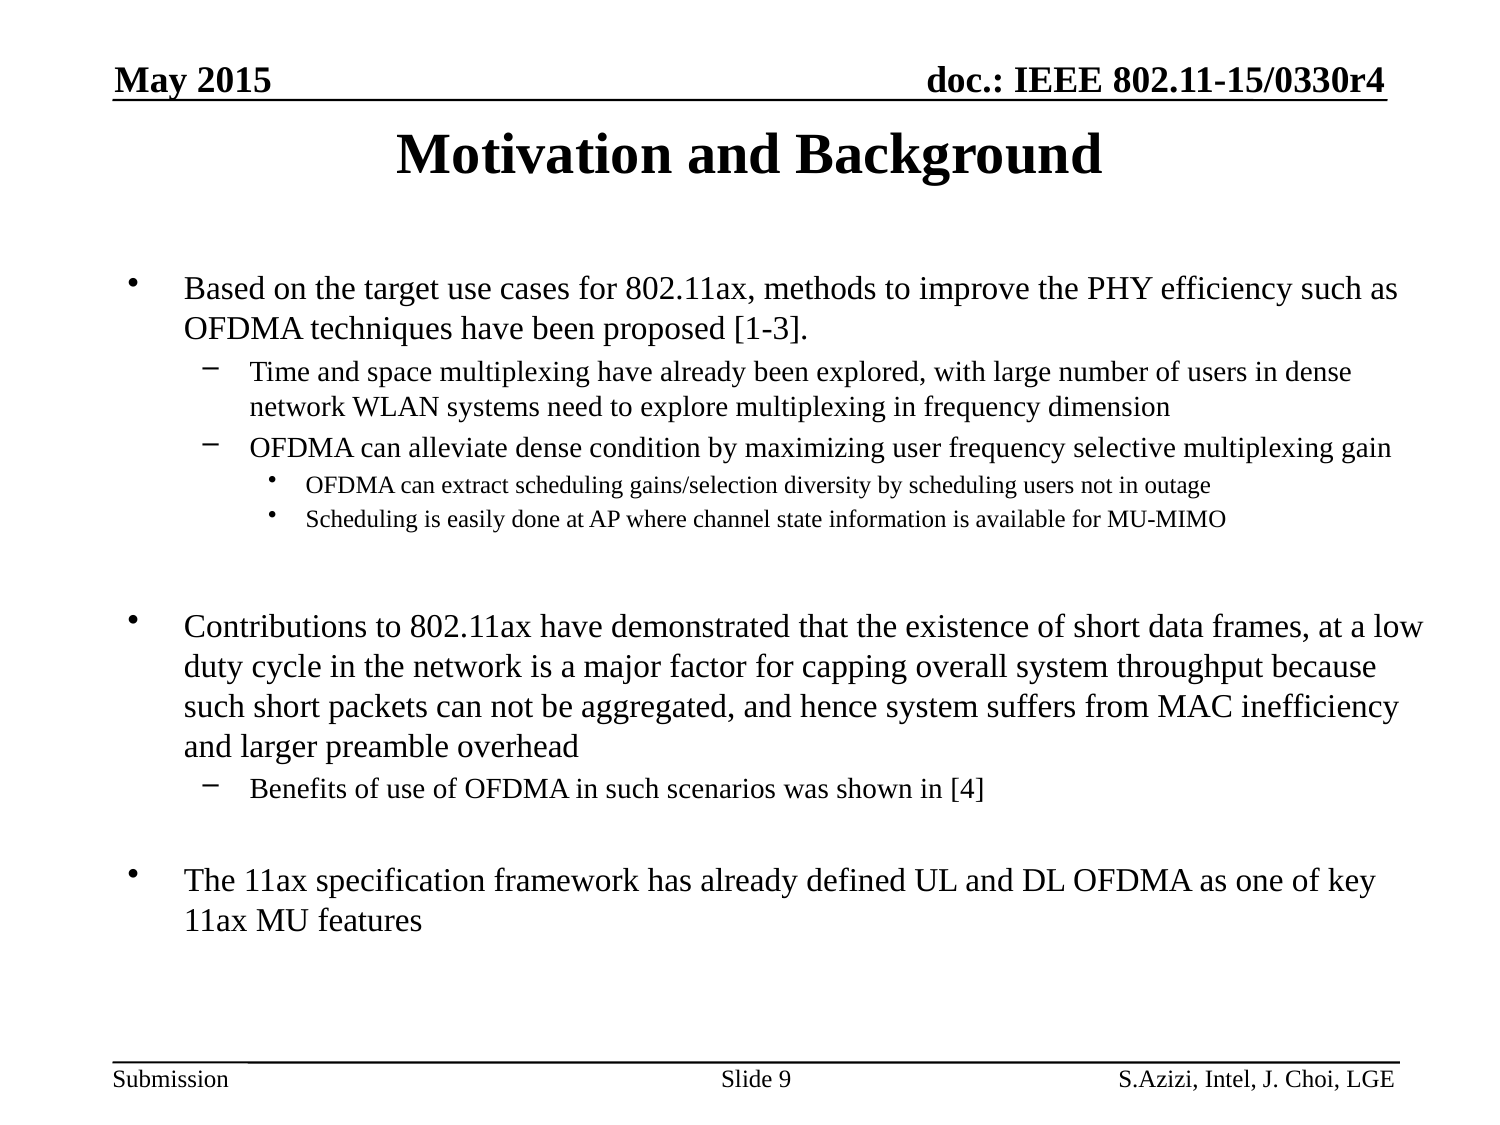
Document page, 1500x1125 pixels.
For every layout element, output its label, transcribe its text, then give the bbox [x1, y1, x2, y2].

title Motivation and Background [112, 99, 1388, 201]
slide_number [114, 54, 274, 101]
footer S.Azizi, Intel, J. Choi, LGE [1114, 1061, 1402, 1093]
list Based on the target use cases for 802.11ax, methods to improve the PHY efficiency such as OFDMA techniques have been proposed [1-3]. Time and space multiplexing have already been explored, with large number of users in dense network WLAN systems need to explore multiplexing in frequency dimension OFDMA can alleviate dense condition by maximizing user frequency selective multiplexing gain OFDMA can extract scheduling gains/selection diversity by scheduling users not in outage Scheduling is easily done at AP where channel state information is available for MU-MIMO Contributions to 802.11ax have demonstrated that the existence of short data frames, at a low duty cycle in the network is a major factor for capping overall system throughput because such short packets can not be aggregated, and hence system suffers from MAC inefficiency and larger preamble overhead Benefits of use of OFDMA in such scenarios was shown in [4] The 11ax specification framework has already defined UL and DL OFDMA as one of key 11ax MU features [112, 212, 1451, 1013]
slide_number Slide 9 [712, 1061, 800, 1093]
